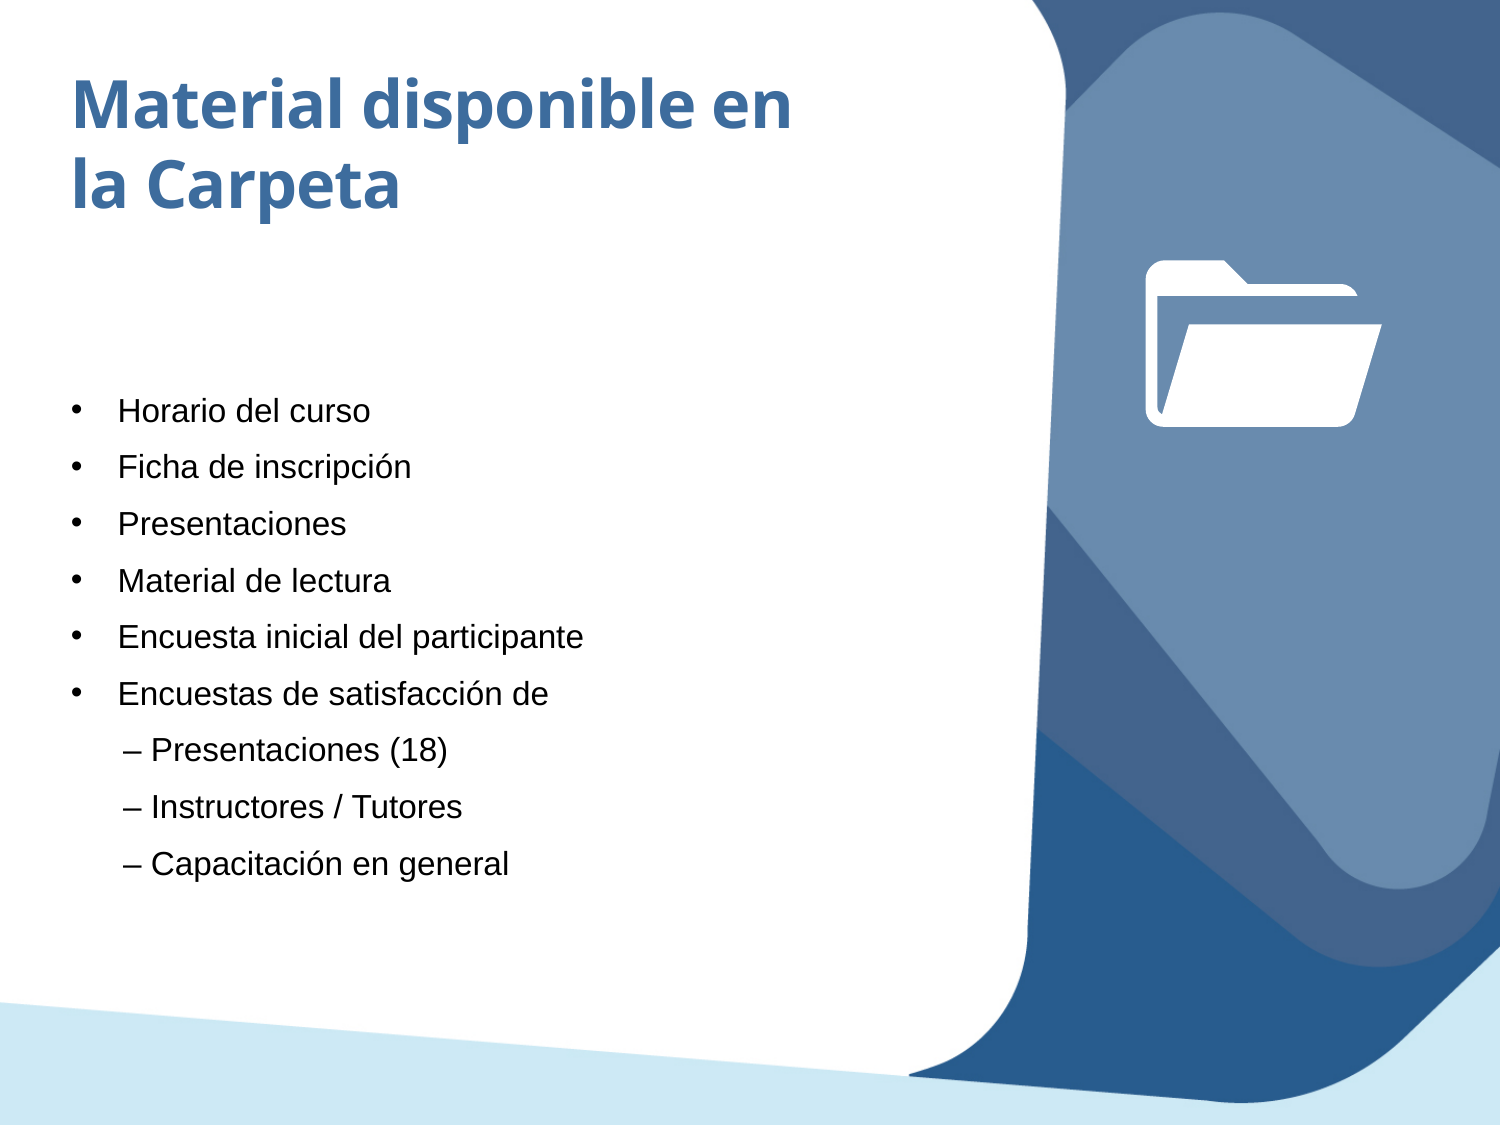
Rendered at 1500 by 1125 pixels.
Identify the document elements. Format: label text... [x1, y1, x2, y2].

text_box [1145, 260, 1382, 427]
picture [0, 0, 1500, 1125]
text_box Horario del curso Ficha de inscripción Presentaciones Material de lectura Encuesta inicial del participante Encuestas de satisfacción de – Presentaciones (18) – Instructores / Tutores – Capacitación en general [70, 223, 640, 1047]
text_box Material disponible en la Carpeta [70, 62, 827, 223]
